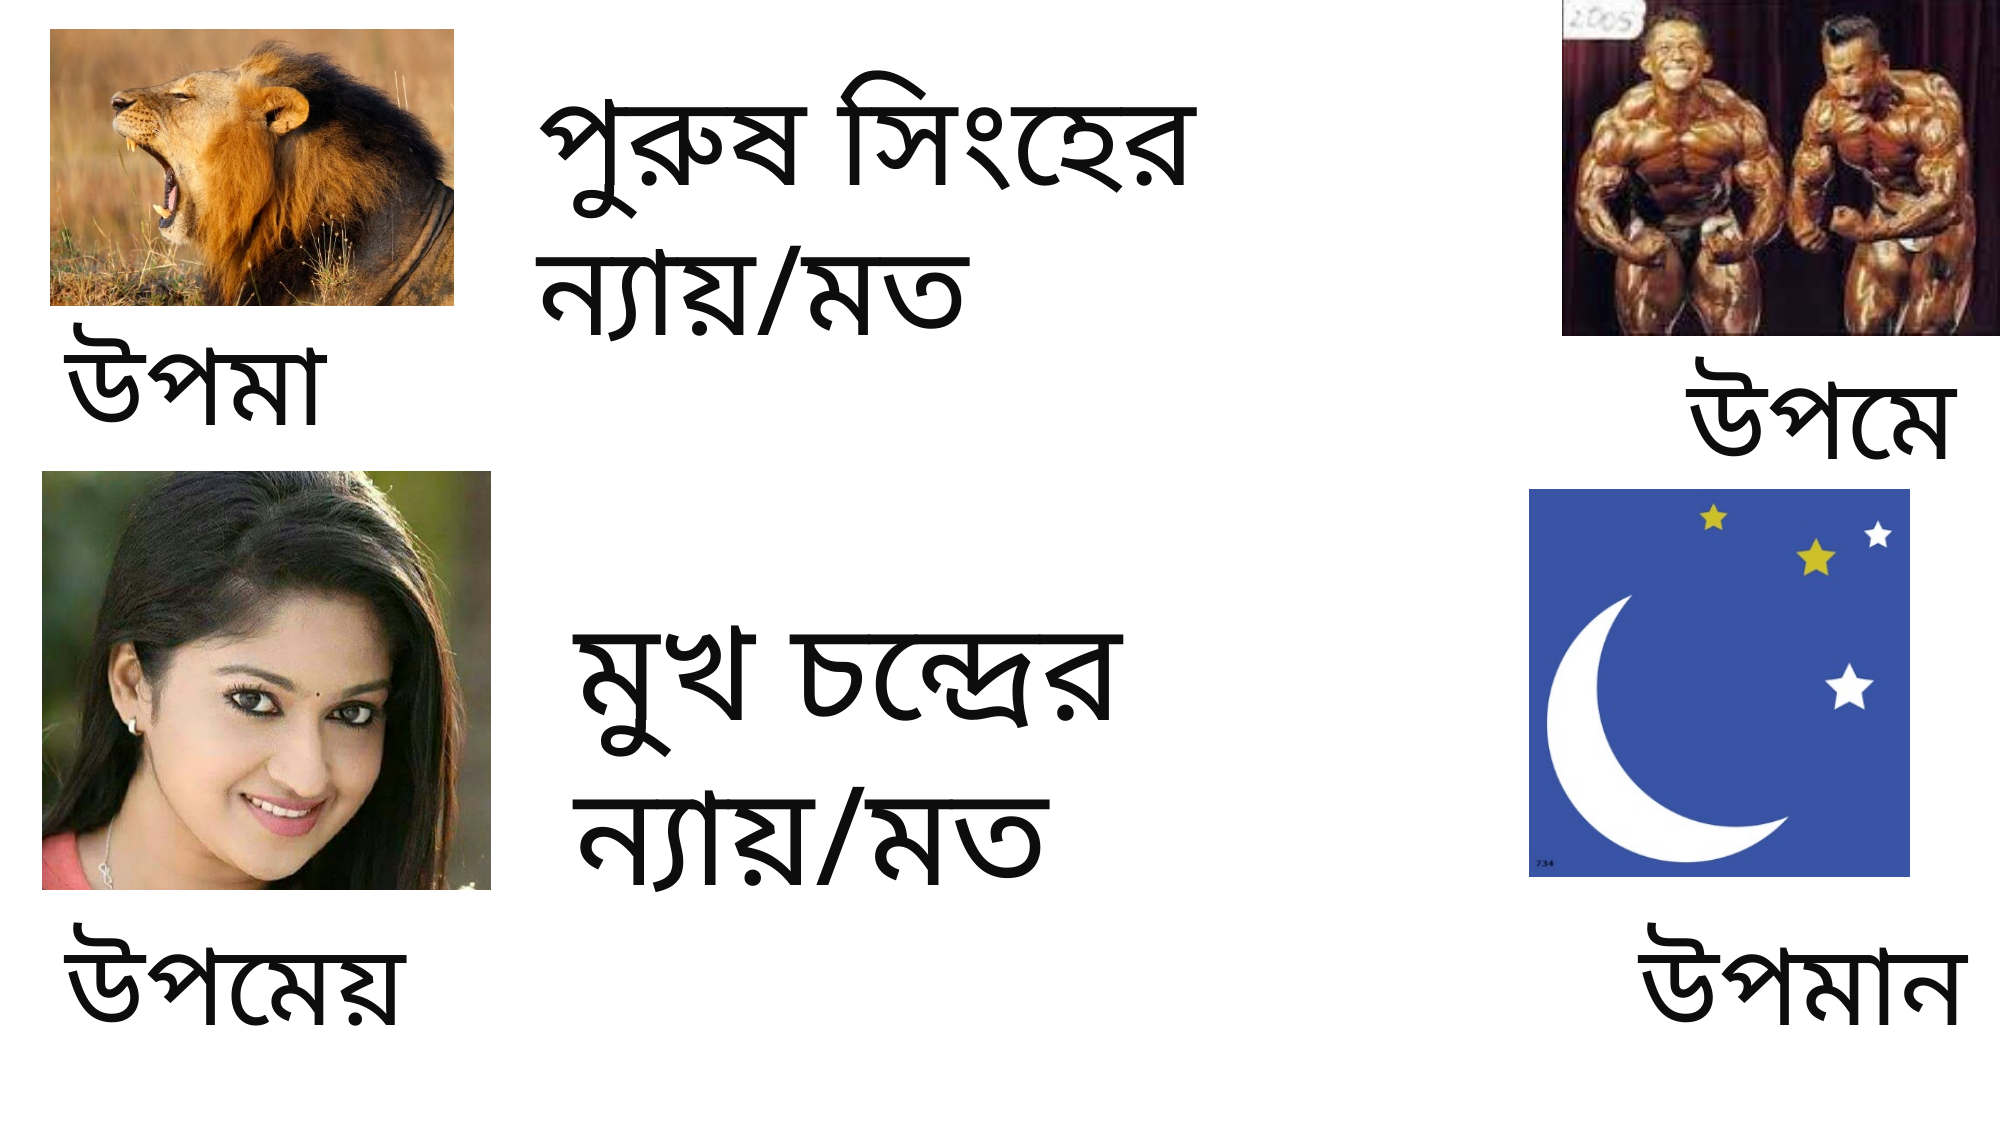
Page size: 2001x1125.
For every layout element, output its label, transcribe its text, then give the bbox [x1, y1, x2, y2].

text_box উপমান [50, 306, 373, 471]
picture [1529, 489, 1910, 877]
picture [1562, 0, 2000, 336]
picture [41, 471, 491, 890]
text_box উপমেয় [1672, 340, 2000, 625]
text_box মুখ চন্দ্রের ন্যায়/মত [559, 575, 1583, 921]
text_box উপমান [1624, 905, 2000, 1056]
picture [50, 29, 454, 306]
text_box পুরুষ সিংহের ন্যায়/মত [522, 53, 1535, 369]
text_box উপমেয় [50, 905, 446, 1056]
